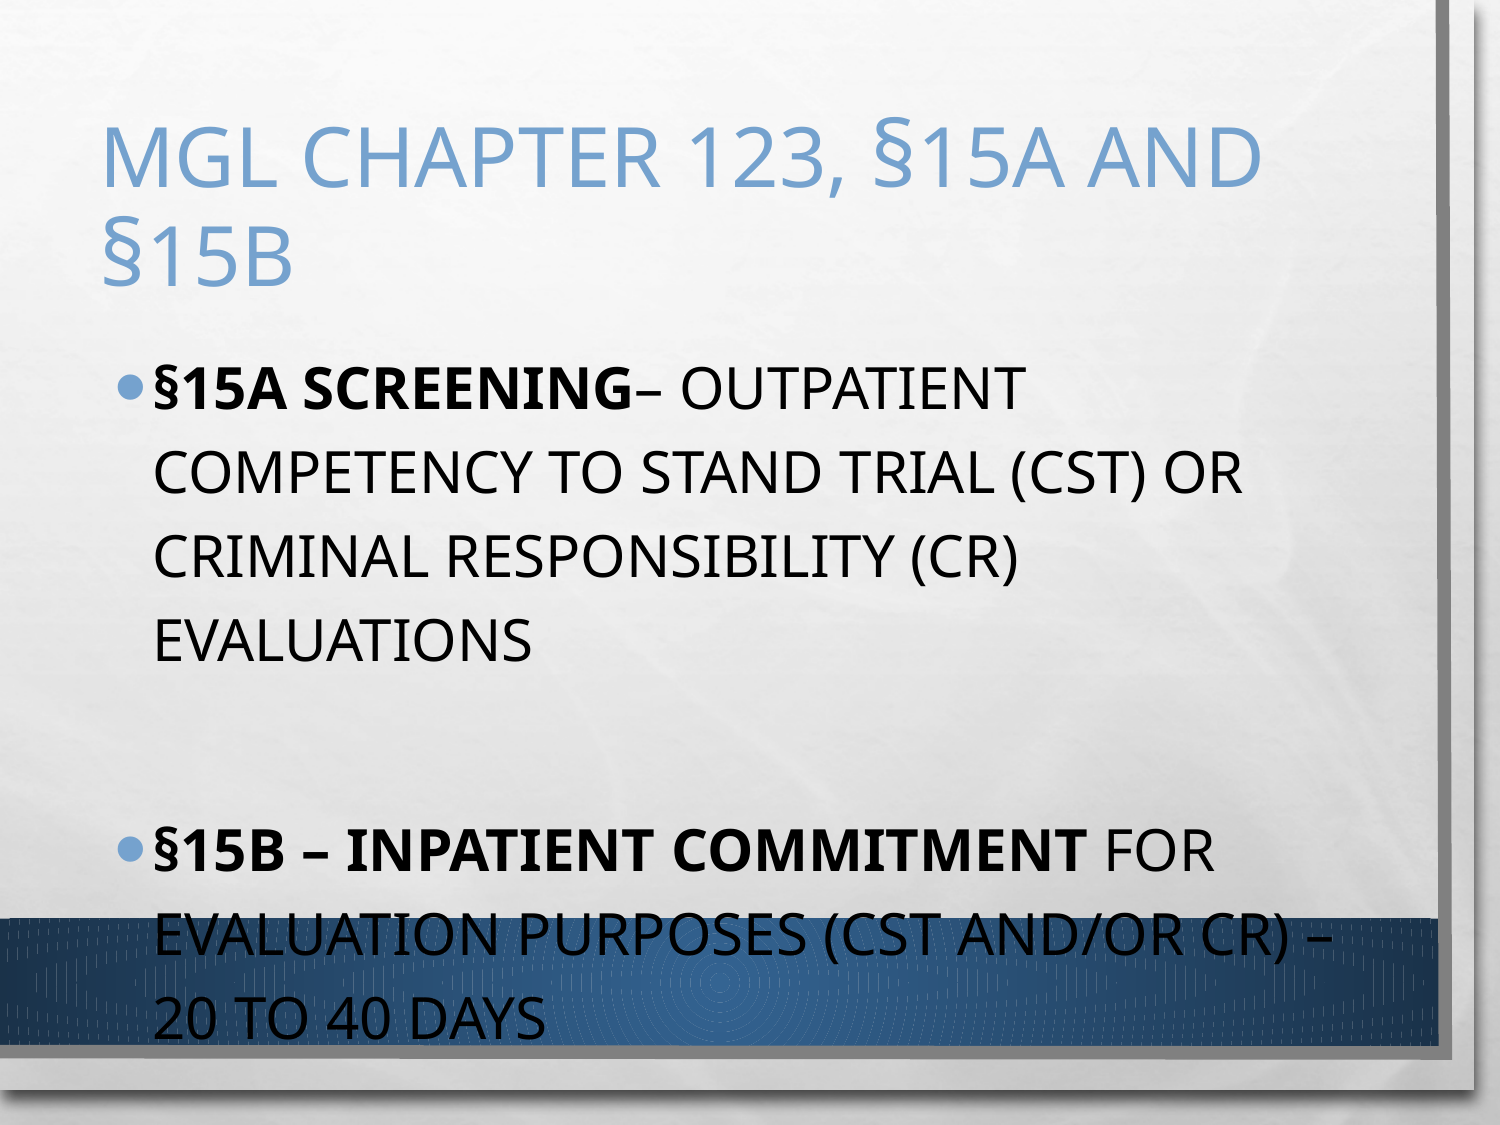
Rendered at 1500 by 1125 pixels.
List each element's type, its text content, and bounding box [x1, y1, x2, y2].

list §15a screening– Outpatient Competency to Stand Trial (CST) or Criminal Responsibility (CR) evaluations §15b – Inpatient Commitment for evaluation purposes (CST and/or CR) – 20 to 40 days [99, 350, 1427, 1039]
title MGL Chapter 123, §15a and §15b [84, 112, 1364, 302]
